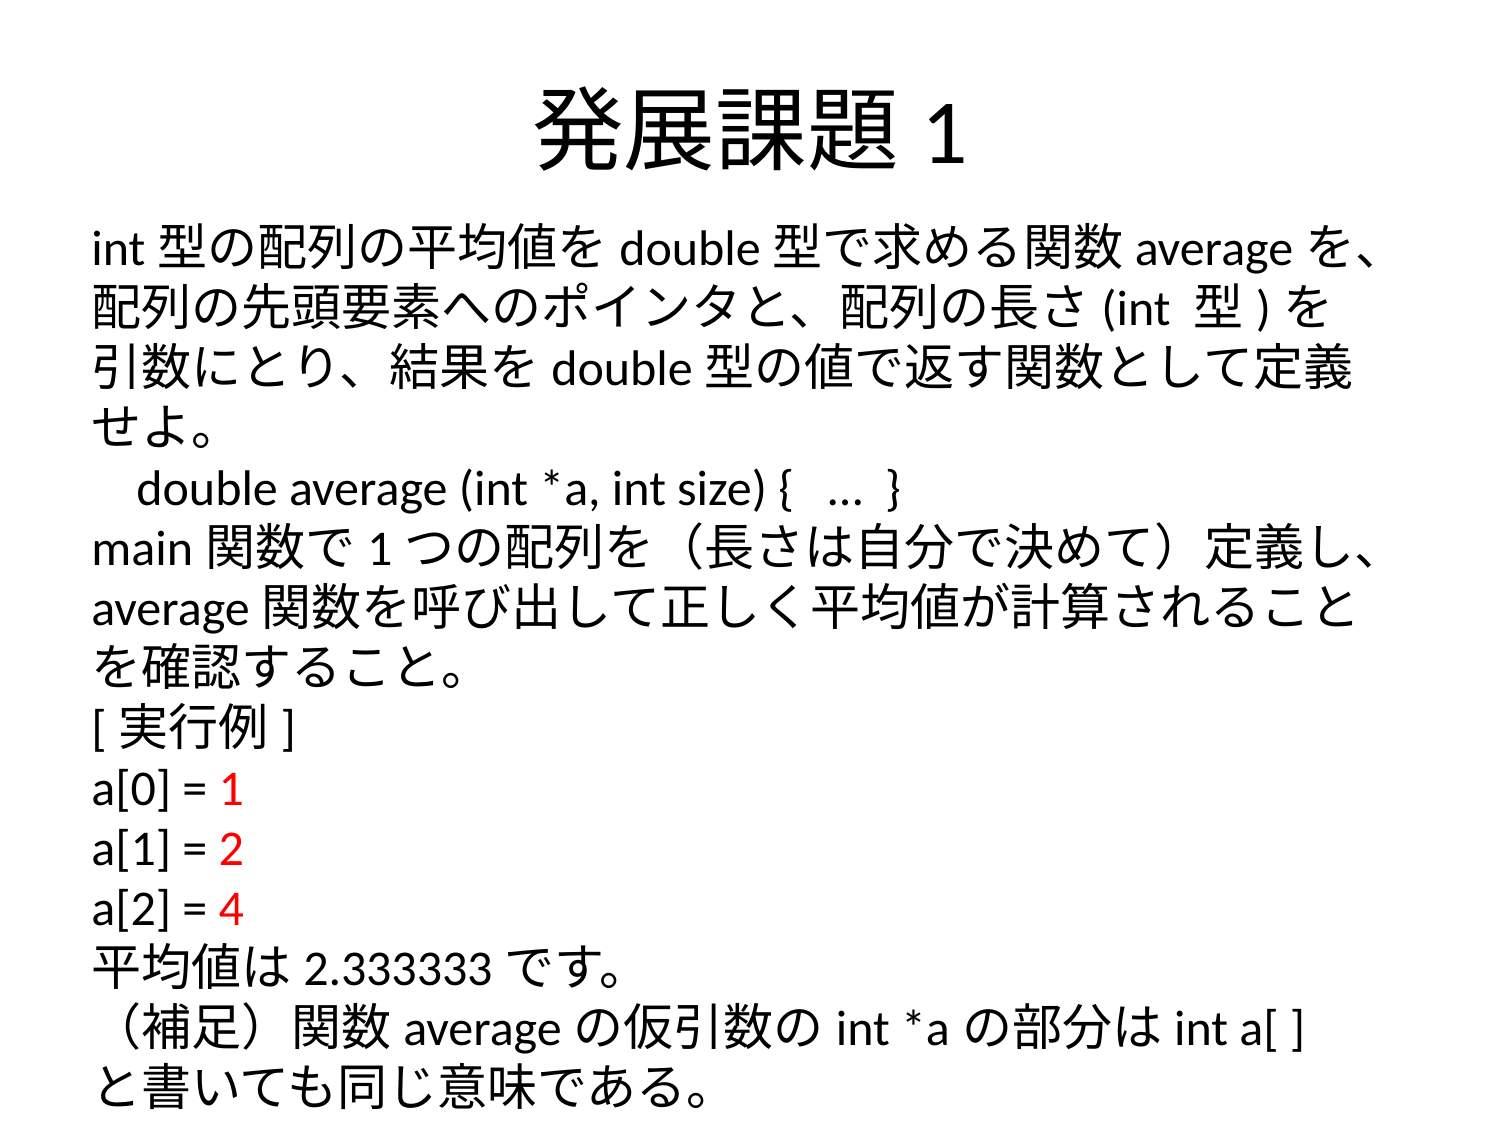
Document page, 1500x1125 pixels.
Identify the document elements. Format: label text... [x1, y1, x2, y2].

text_box int型の配列の平均値をdouble型で求める関数averageを、配列の先頭要素へのポインタと、配列の長さ(int 型)を引数にとり、結果をdouble型の値で返す関数として定義せよ。 double average (int *a, int size) { … } main関数で1つの配列を（長さは自分で決めて）定義し、average関数を呼び出して正しく平均値が計算されることを確認すること。 [実行例] a[0] = 1 a[1] = 2 a[2] = 4 平均値は2.333333です。 （補足）関数averageの仮引数のint *aの部分はint a[ ] と書いても同じ意味である。 [76, 208, 1388, 1123]
title 発展課題1 [75, 45, 1425, 209]
